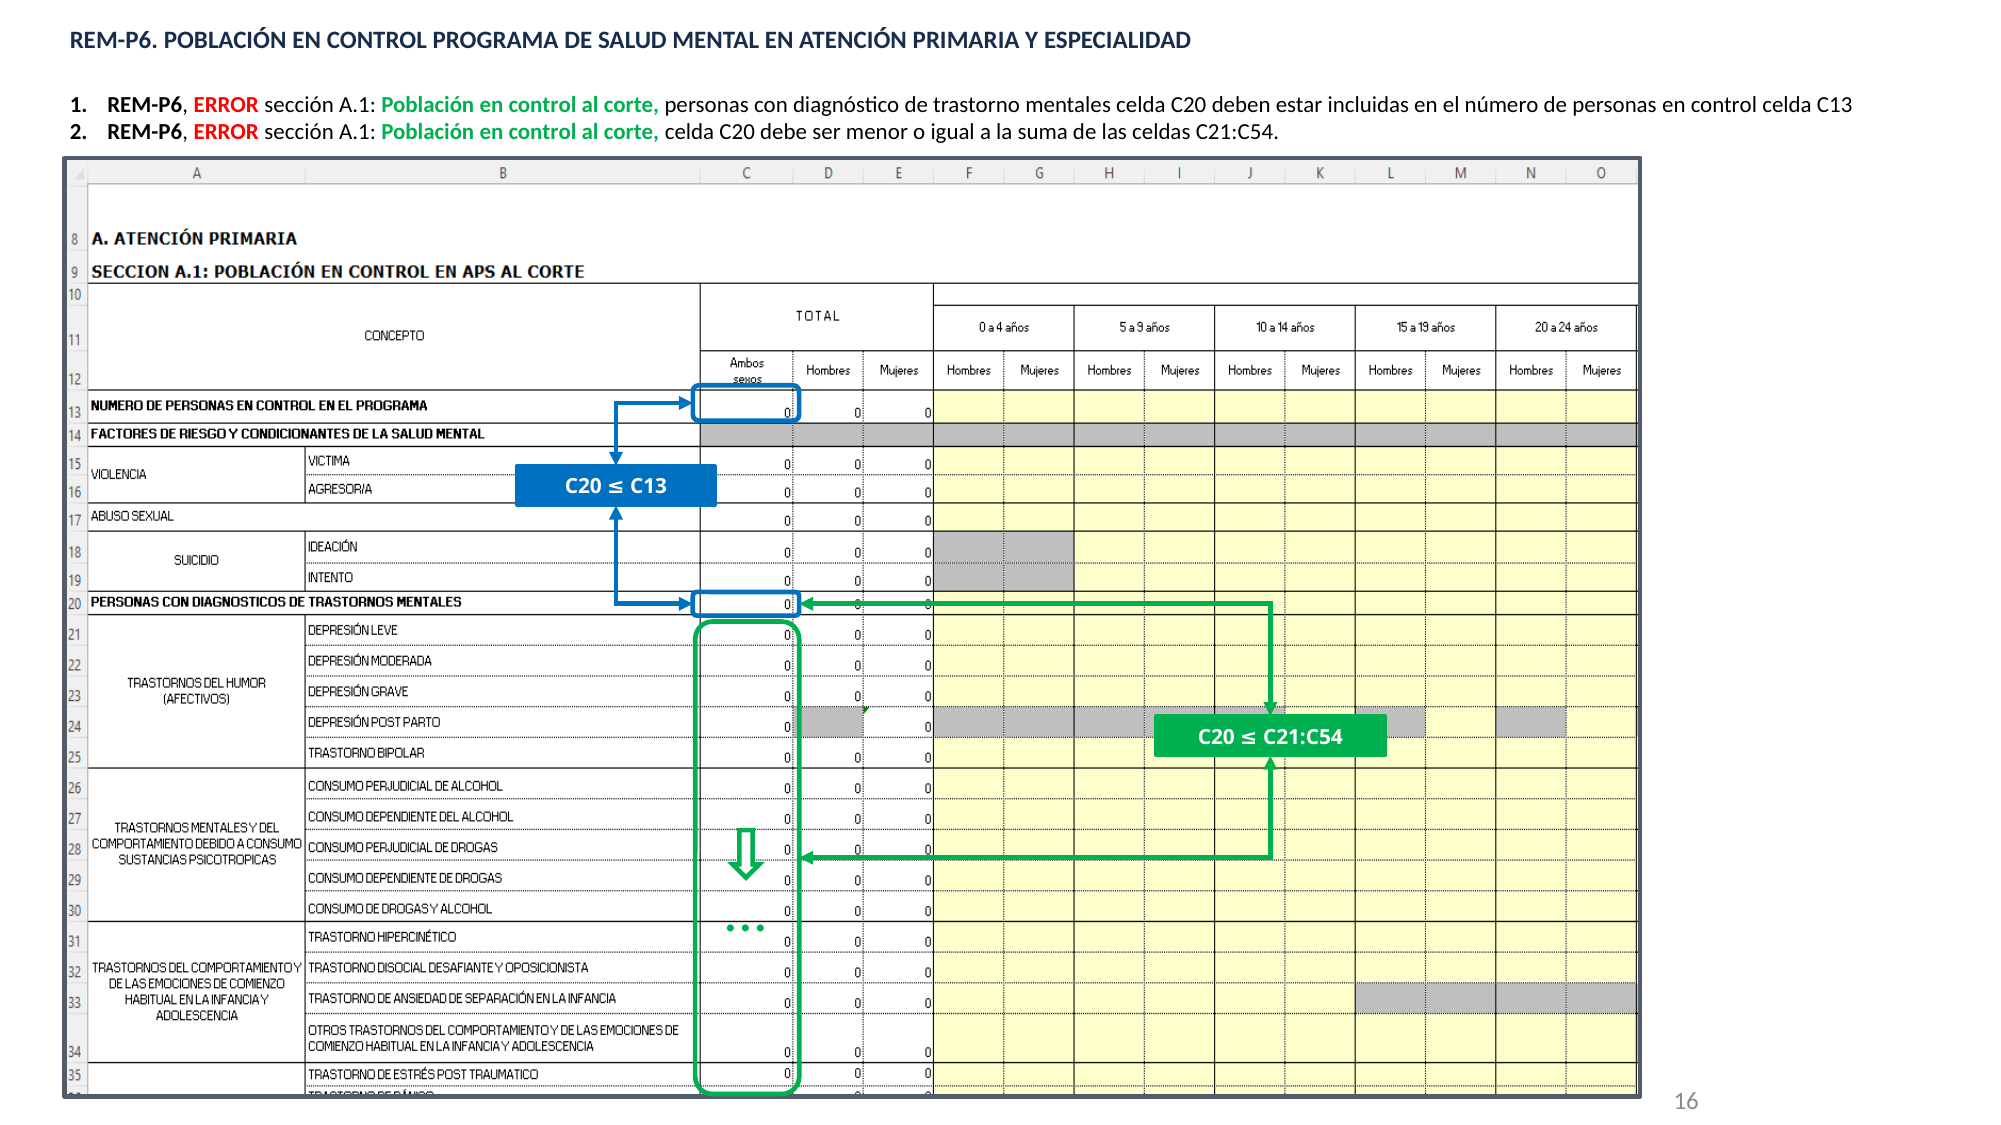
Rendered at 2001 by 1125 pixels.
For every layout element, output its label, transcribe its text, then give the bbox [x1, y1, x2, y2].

text_box REM-P6. POBLACIÓN EN CONTROL PROGRAMA DE SALUD MENTAL EN ATENCIÓN PRIMARIA Y ESPECIALIDAD [55, 16, 1494, 61]
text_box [984, 571, 1086, 1043]
text_box REM-P6, ERROR sección A.1: Población en control al corte, personas con diagnóstico de trastorno mentales celda C20 deben estar incluidas en el número de personas en control celda C13 REM-P6, ERROR sección A.1: Población en control al corte, celda C20 debe ser menor o igual a la suma de las celdas C21:C54. [55, 81, 1886, 179]
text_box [1086, 603, 1271, 716]
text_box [615, 402, 693, 466]
slide_number 16 [1640, 1069, 1733, 1125]
picture [66, 160, 1638, 1094]
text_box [799, 603, 984, 716]
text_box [615, 506, 693, 604]
